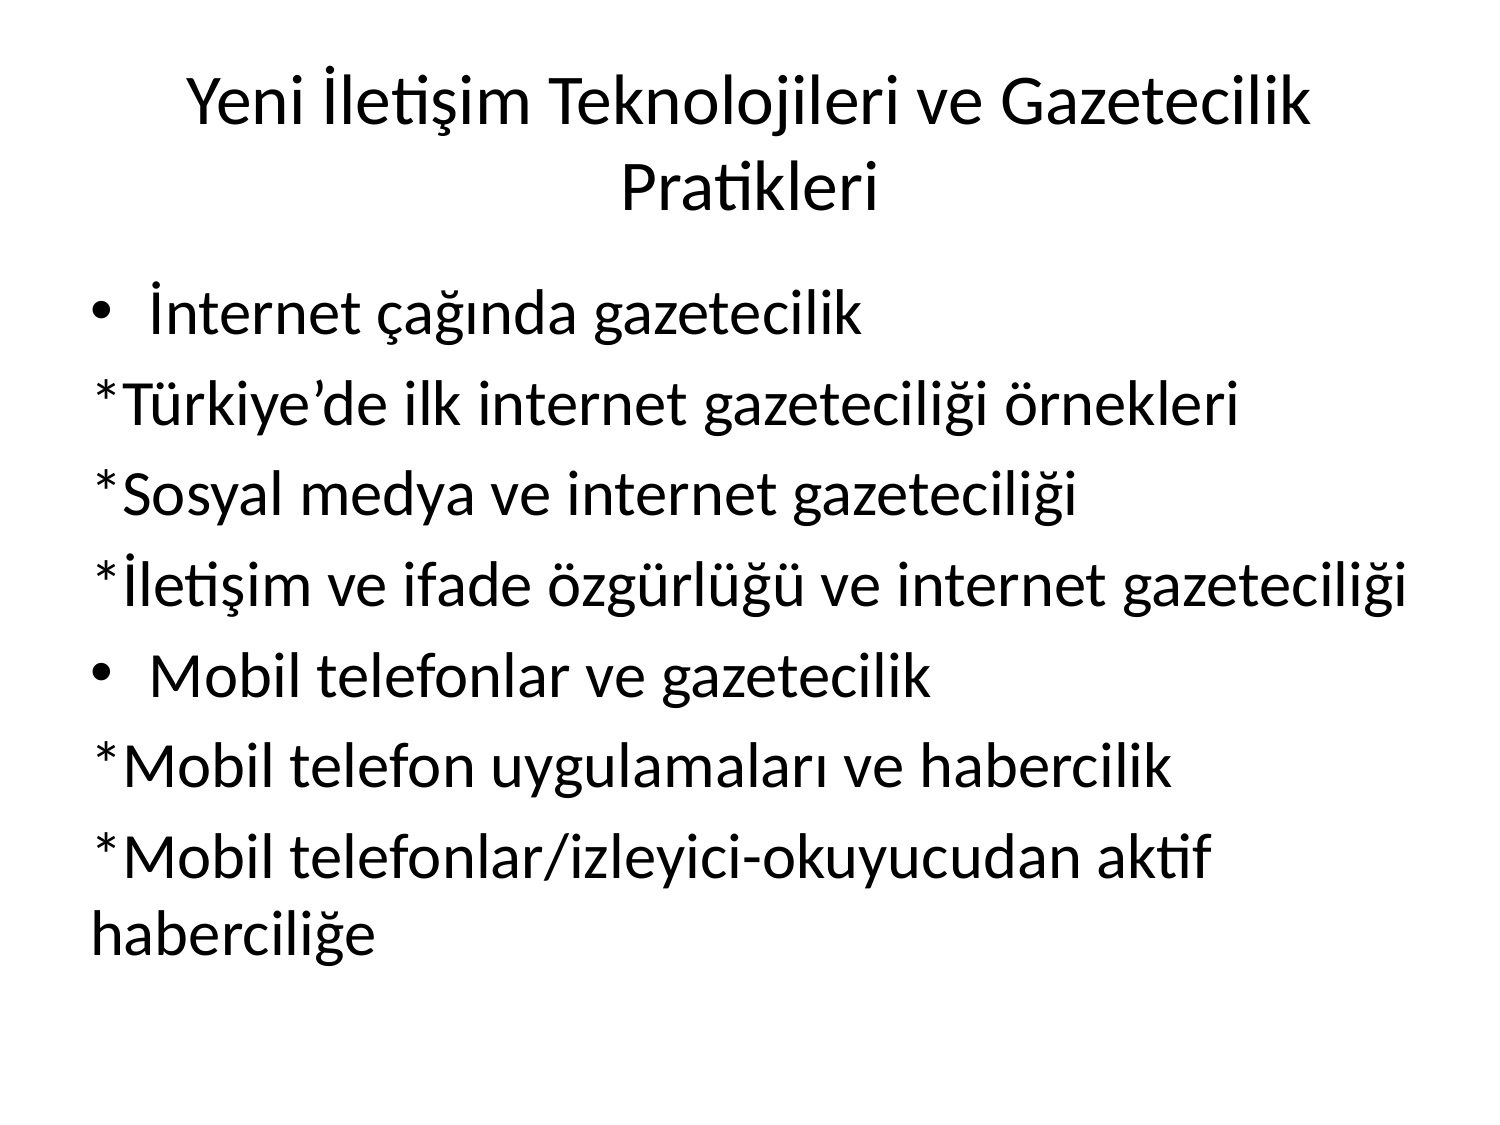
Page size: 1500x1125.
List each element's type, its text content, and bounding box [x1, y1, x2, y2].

list İnternet çağında gazetecilik *Türkiye’de ilk internet gazeteciliği örnekleri *Sosyal medya ve internet gazeteciliği *İletişim ve ifade özgürlüğü ve internet gazeteciliği Mobil telefonlar ve gazetecilik *Mobil telefon uygulamaları ve habercilik *Mobil telefonlar/izleyici-okuyucudan aktif haberciliğe [75, 262, 1425, 1005]
title Yeni İletişim Teknolojileri ve Gazetecilik Pratikleri [75, 45, 1425, 233]
